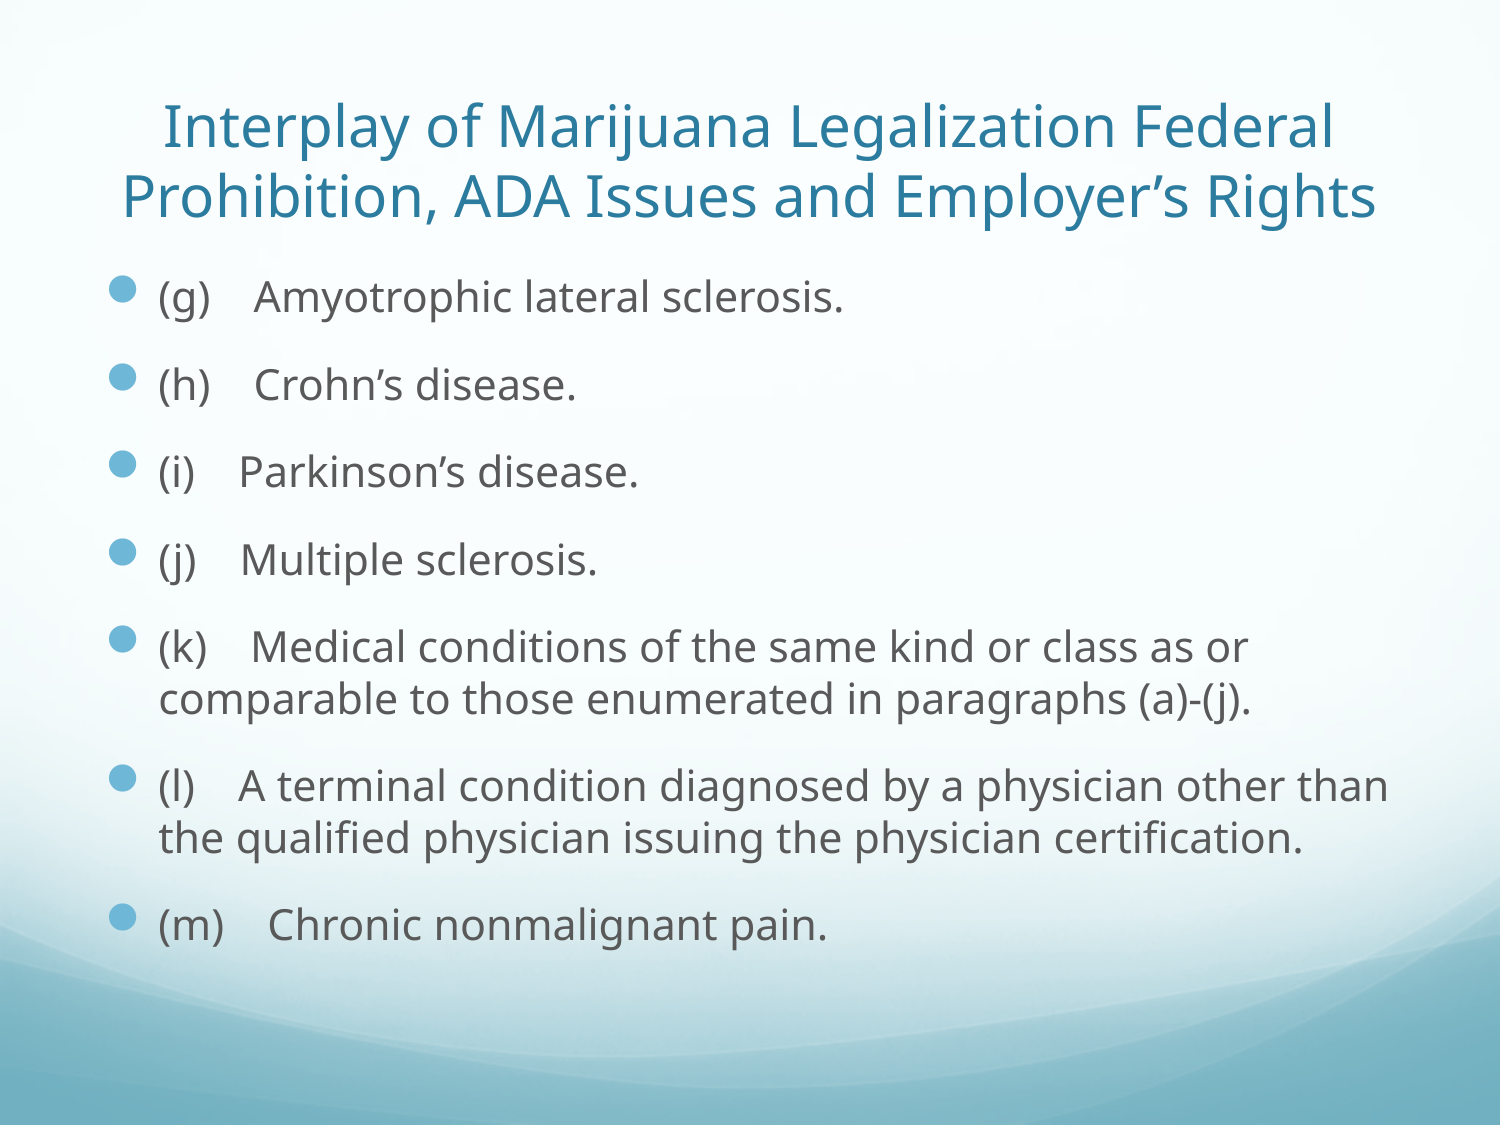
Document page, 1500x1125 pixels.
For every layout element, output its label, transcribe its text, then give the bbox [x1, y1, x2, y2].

list (g) Amyotrophic lateral sclerosis. (h) Crohn’s disease. (i) Parkinson’s disease. (j) Multiple sclerosis. (k) Medical conditions of the same kind or class as or comparable to those enumerated in paragraphs (a)-(j). (l) A terminal condition diagnosed by a physician other than the qualified physician issuing the physician certification. (m) Chronic nonmalignant pain. [90, 262, 1410, 975]
title Interplay of Marijuana Legalization Federal Prohibition, ADA Issues and Employer’s Rights [90, 17, 1410, 237]
